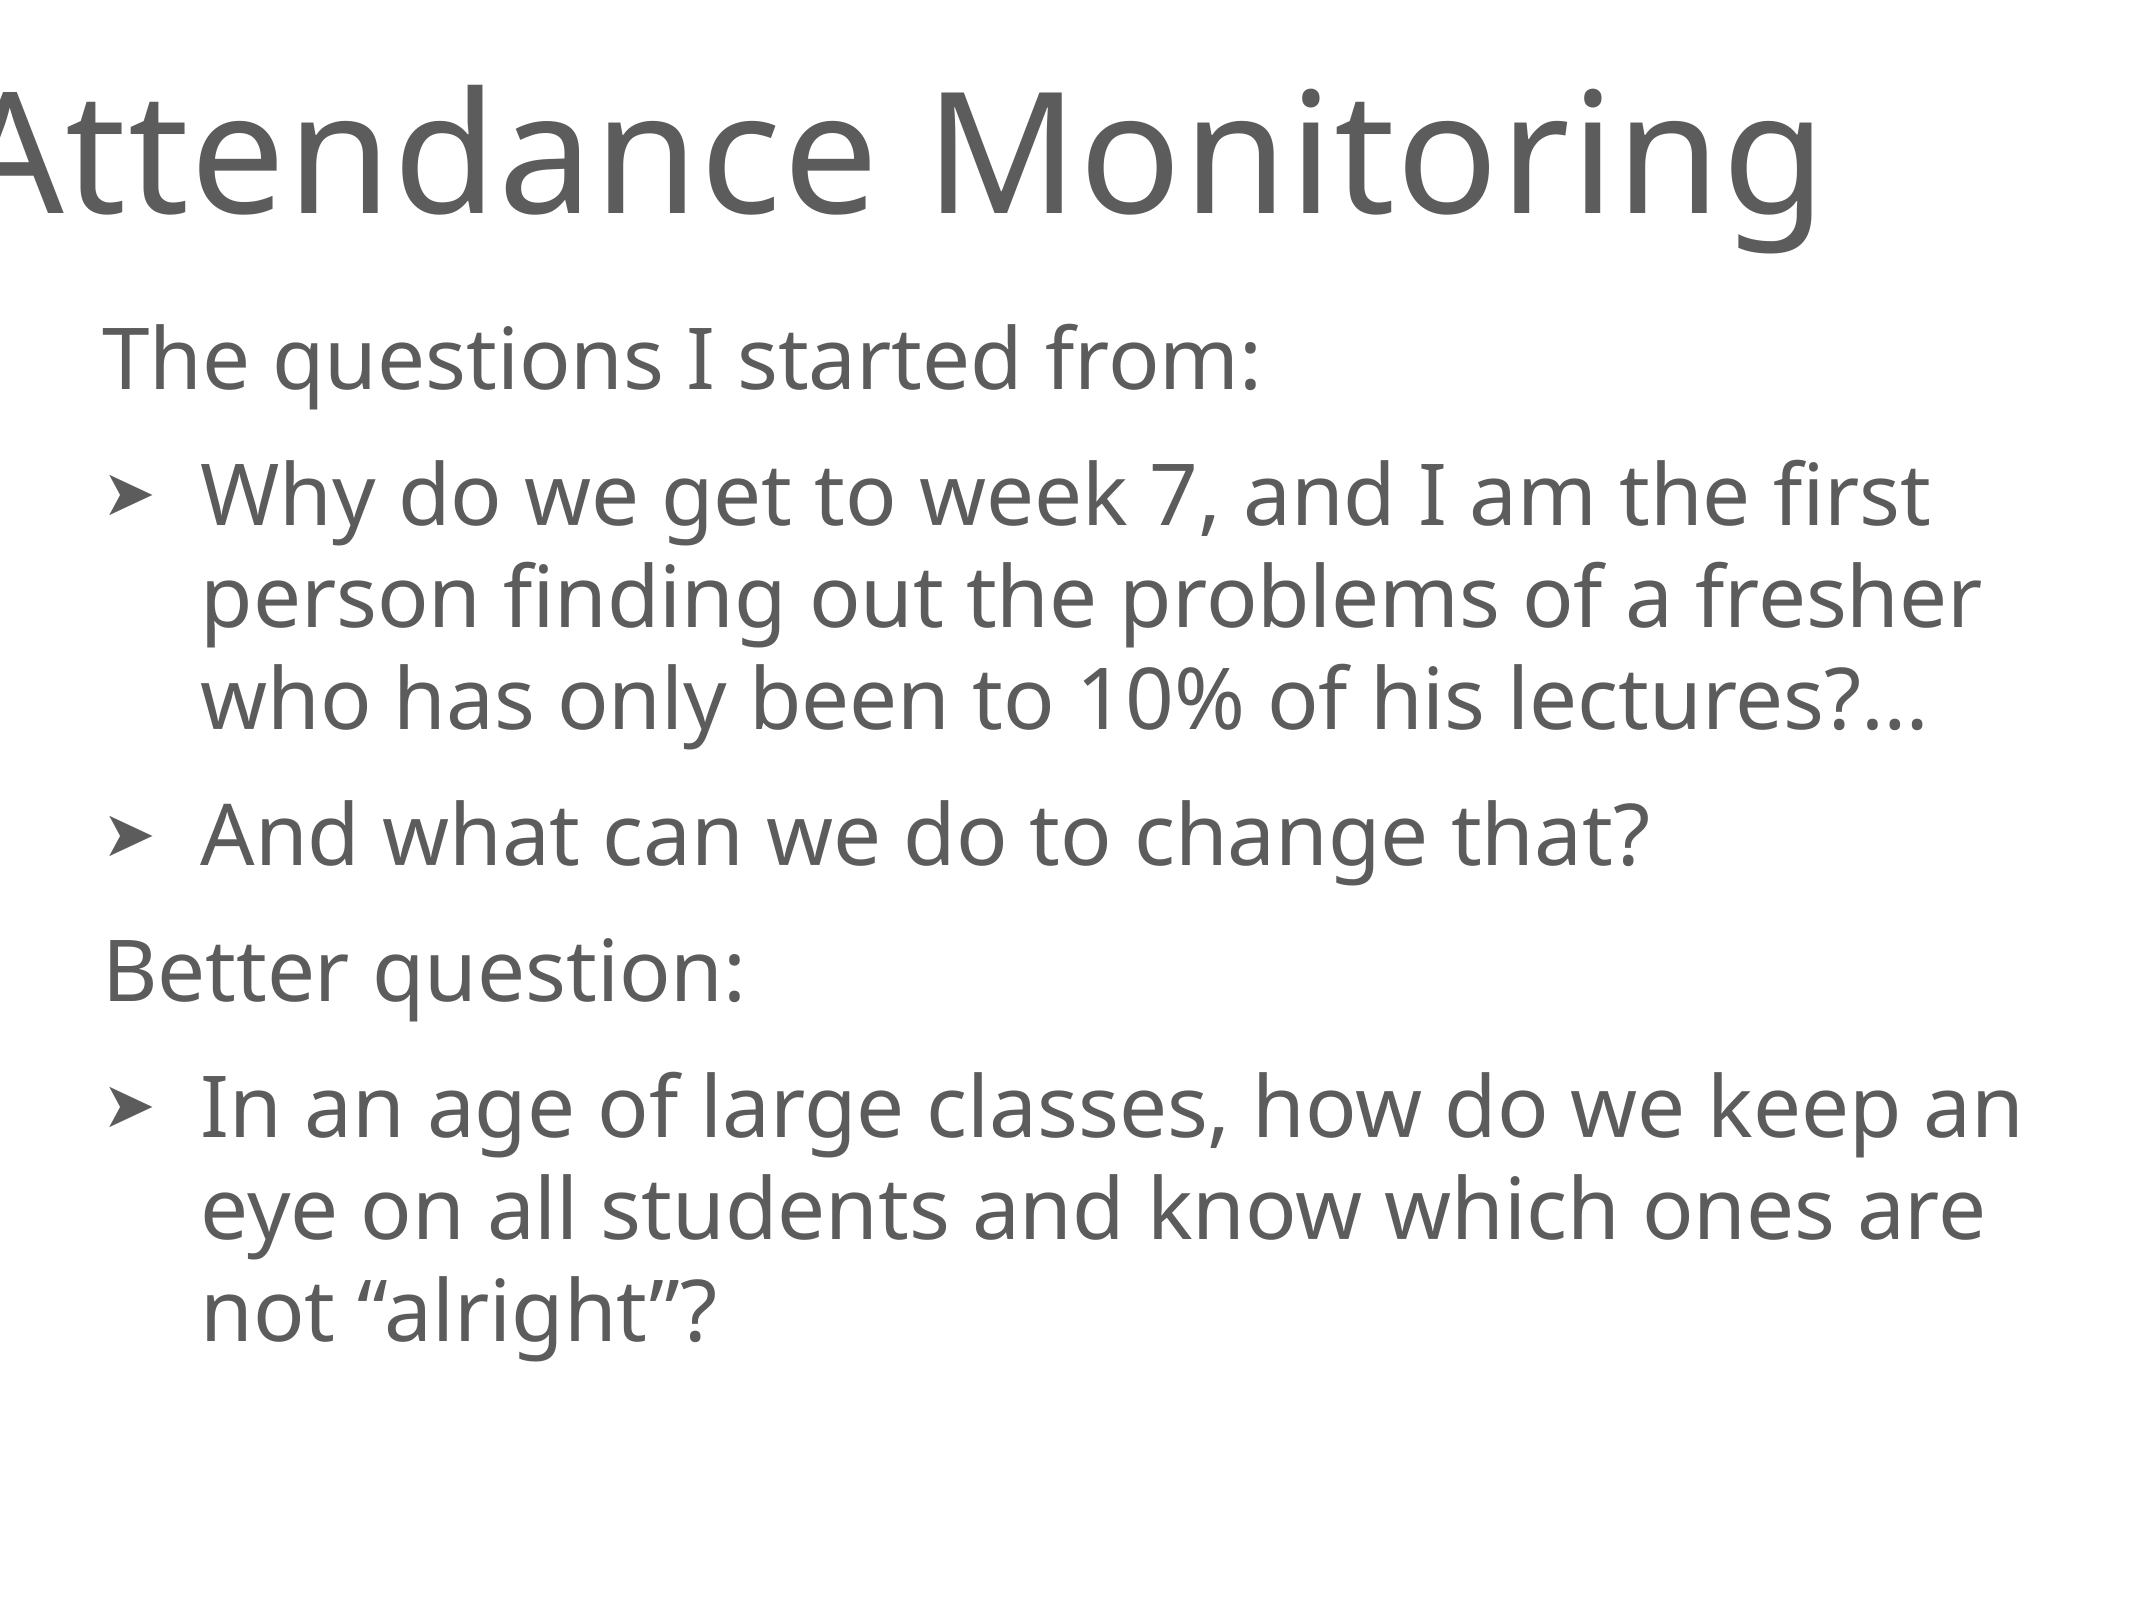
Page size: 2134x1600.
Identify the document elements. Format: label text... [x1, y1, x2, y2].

list The questions I started from: Why do we get to week 7, and I am the first person finding out the problems of a fresher who has only been to 10% of his lectures?… And what can we do to change that? Better question: In an age of large classes, how do we keep an eye on all students and know which ones are not “alright”? [93, 295, 2041, 1482]
text_box Attendance Monitoring [0, 36, 1839, 256]
